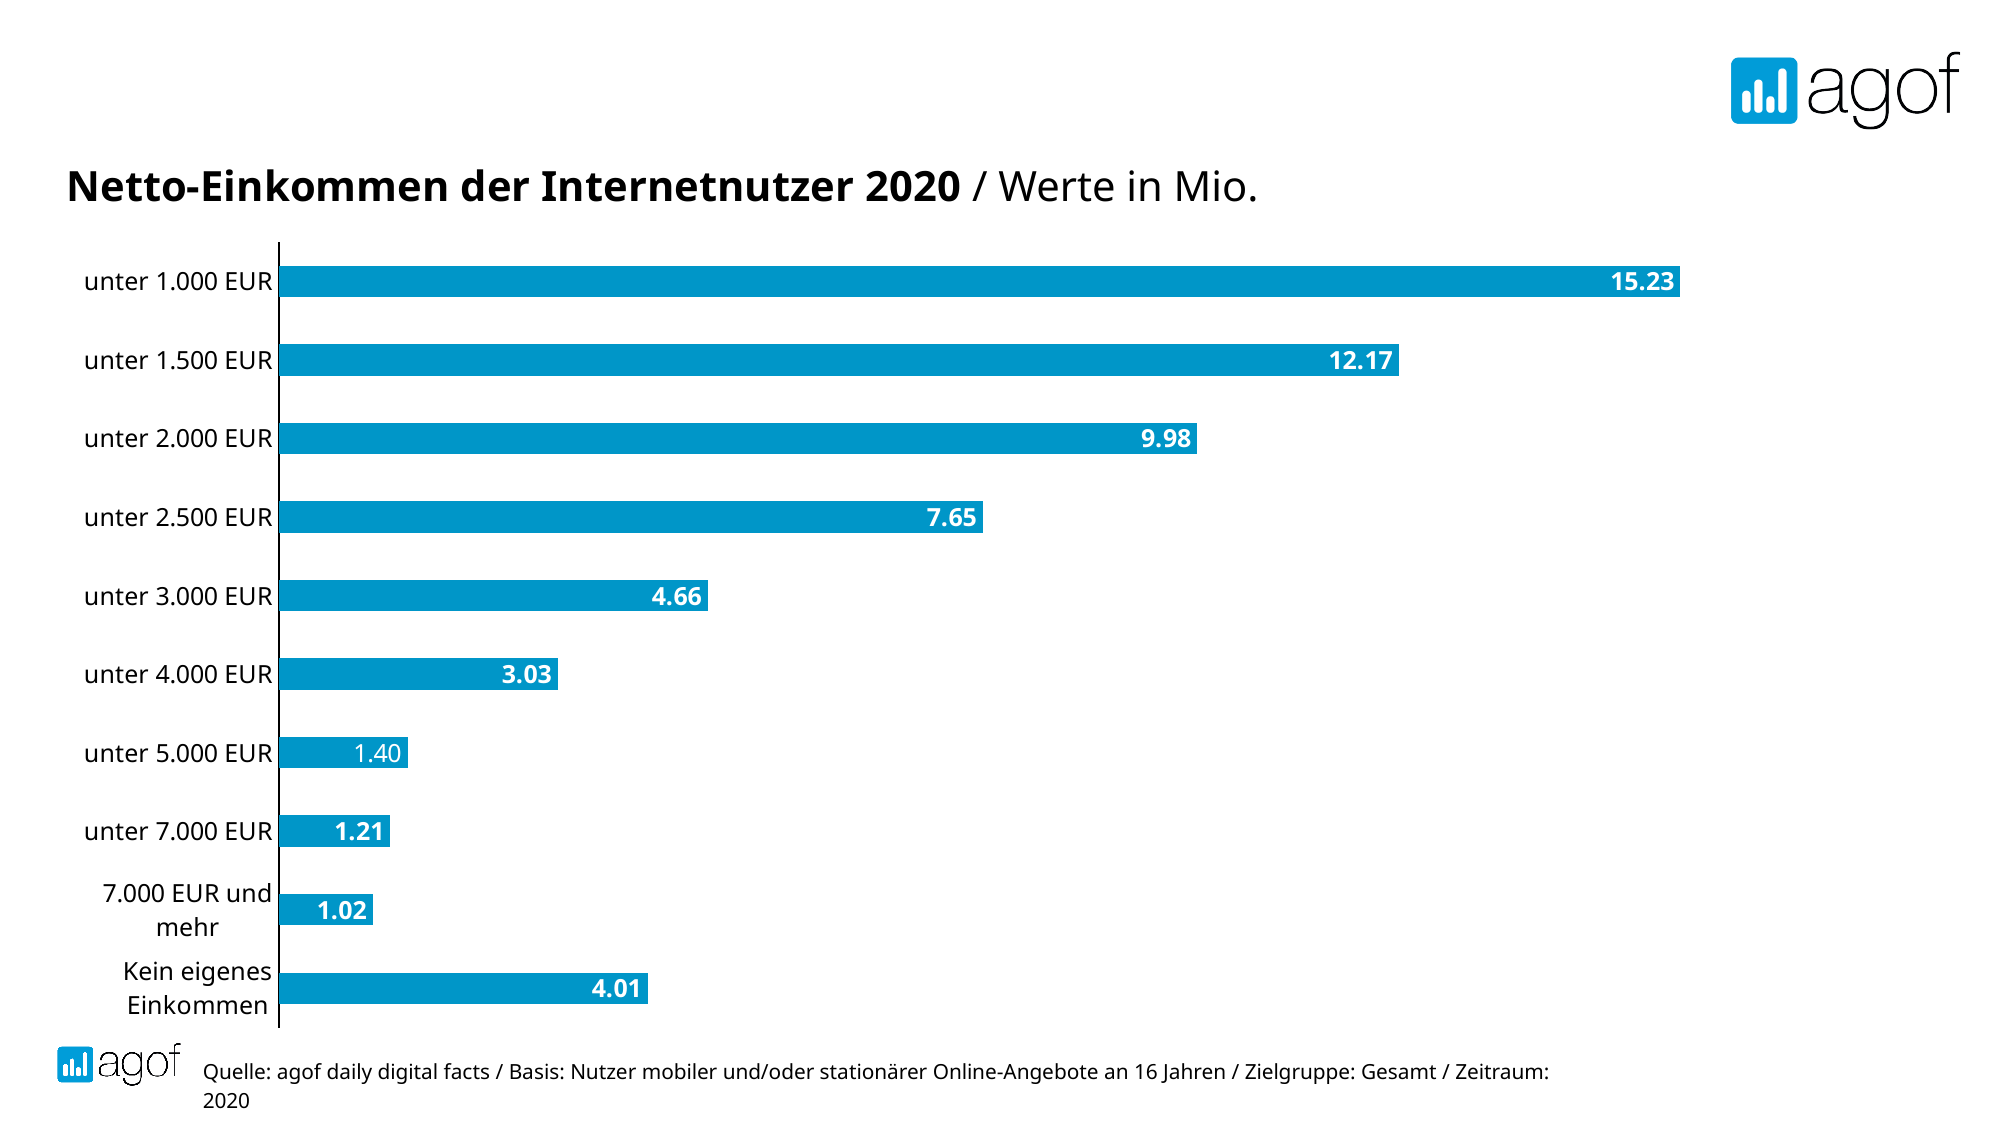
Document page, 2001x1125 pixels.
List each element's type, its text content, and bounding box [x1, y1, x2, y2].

text_box Quelle: agof daily digital facts / Basis: Nutzer mobiler und/oder stationärer Online-Angebote an 16 Jahren / Zielgruppe: Gesamt / Zeitraum: 2020 [188, 1047, 1615, 1094]
text_box Netto-Einkommen der Internetnutzer 2020 / Werte in Mio. [51, 151, 1507, 217]
picture [1720, 46, 1971, 135]
picture [51, 1040, 186, 1088]
chart [49, 225, 1786, 1045]
